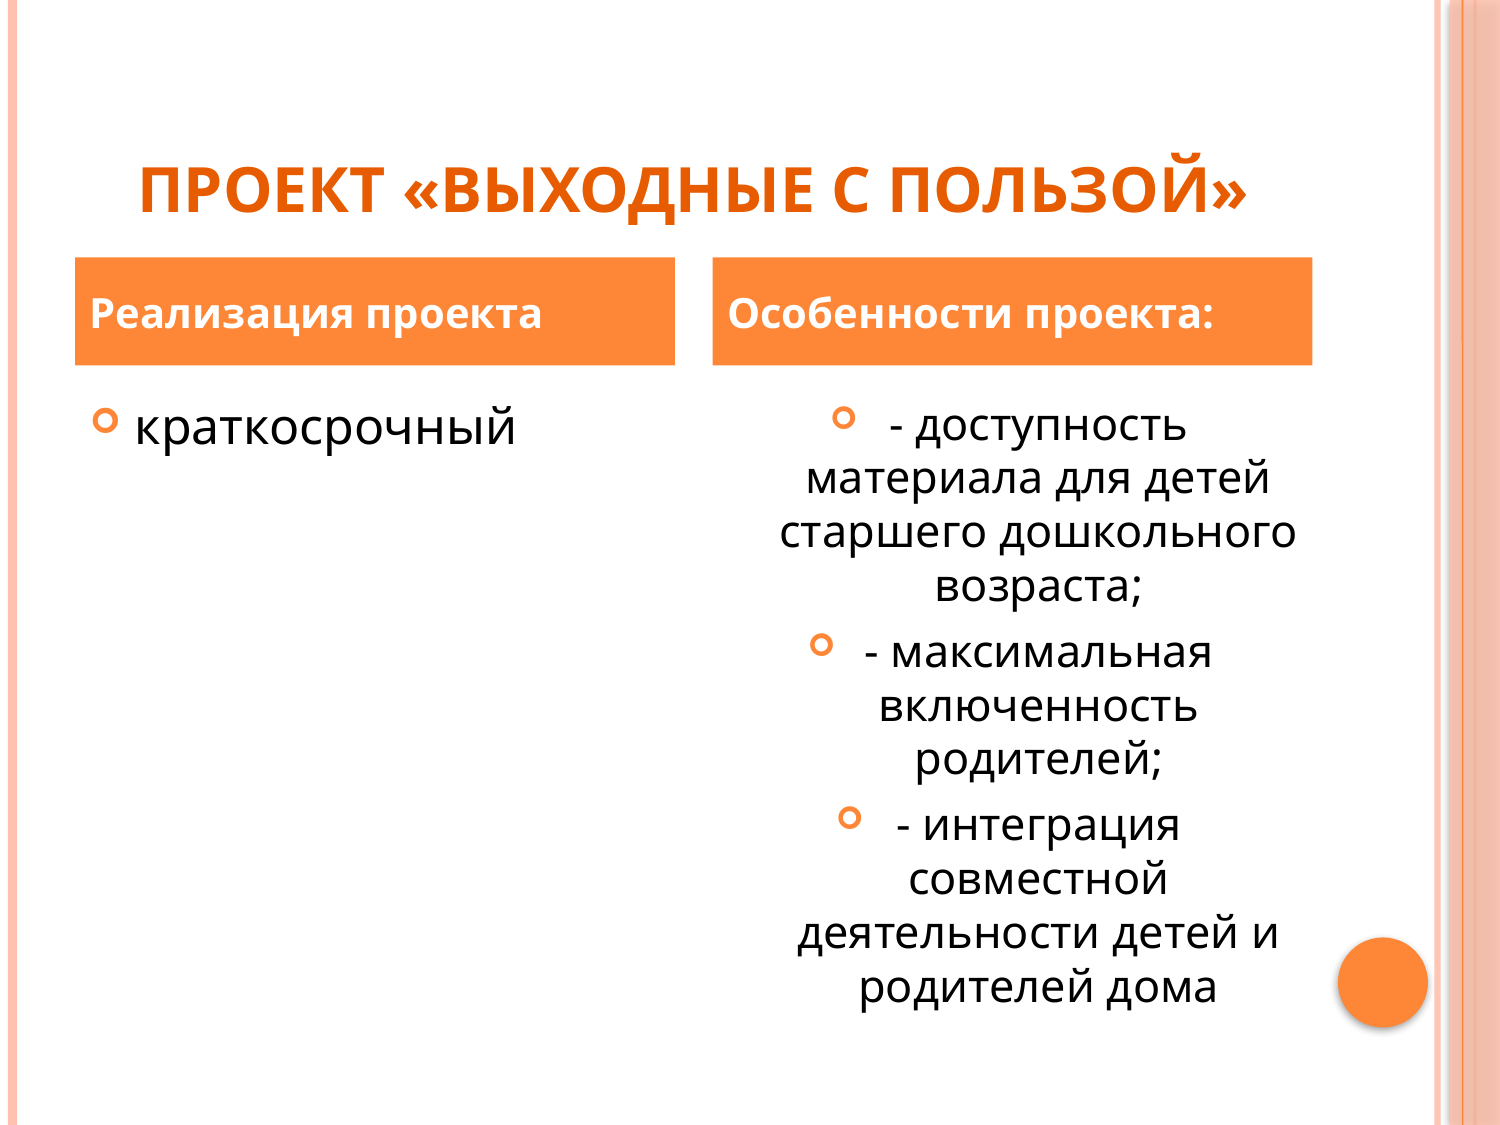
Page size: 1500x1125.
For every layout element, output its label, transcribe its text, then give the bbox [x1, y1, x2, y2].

list - доступность материала для детей старшего дошкольного возраста; - максимальная включенность родителей; - интеграция совместной деятельности детей и родителей дома [717, 387, 1318, 1025]
list Реализация проекта [75, 257, 675, 366]
list Особенности проекта: [712, 257, 1313, 366]
list краткосрочный [75, 387, 675, 1025]
title Проект «Выходные с пользой» [75, 44, 1313, 233]
